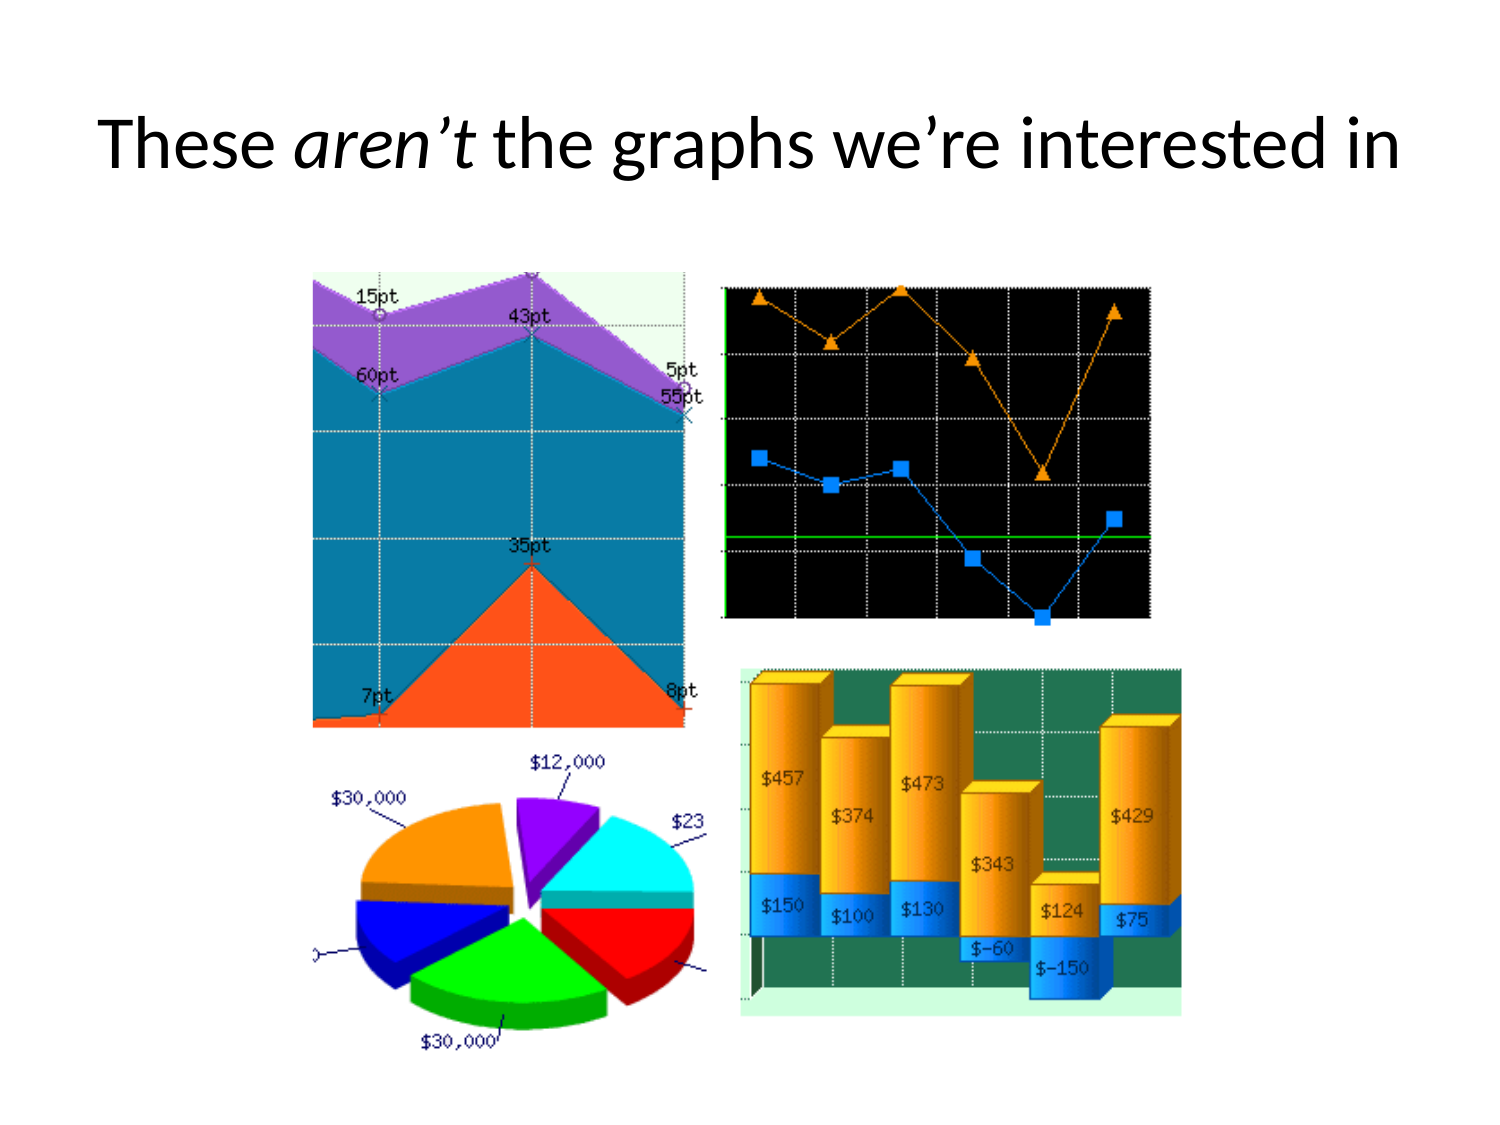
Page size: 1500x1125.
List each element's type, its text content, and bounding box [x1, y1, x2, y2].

title These aren’t the graphs we’re interested in [75, 45, 1425, 233]
picture [312, 272, 1188, 1054]
